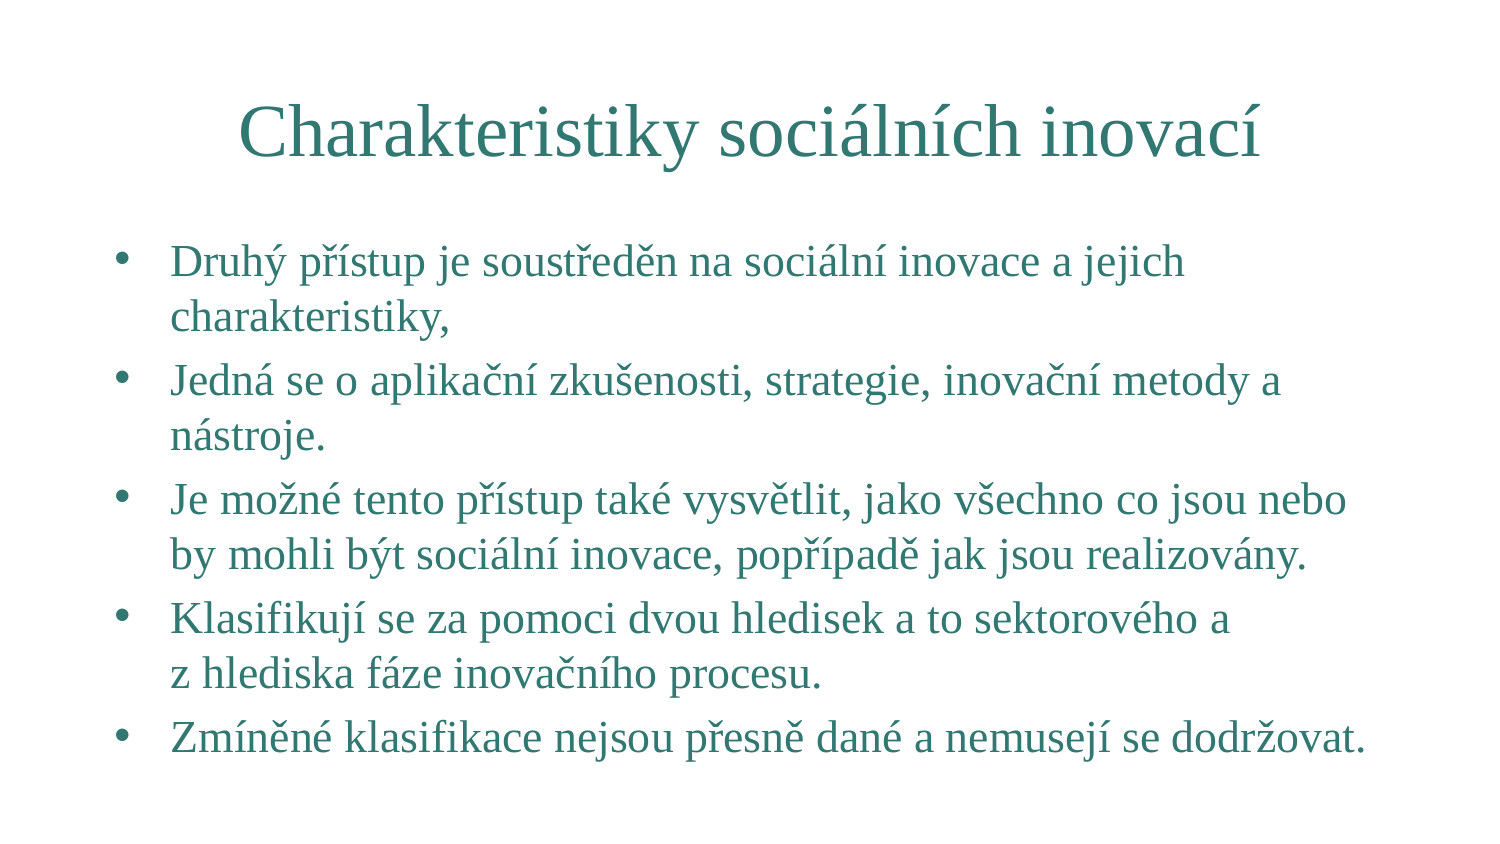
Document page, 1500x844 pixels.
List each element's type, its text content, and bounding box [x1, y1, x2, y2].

list Druhý přístup je soustředěn na sociální inovace a jejich charakteristiky, Jedná se o aplikační zkušenosti, strategie, inovační metody a nástroje. Je možné tento přístup také vysvětlit, jako všechno co jsou nebo by mohli být sociální inovace, popřípadě jak jsou realizovány. Klasifikují se za pomoci dvou hledisek a to sektorového a z hlediska fáze inovačního procesu. Zmíněné klasifikace nejsou přesně dané a nemusejí se dodržovat. [103, 224, 1397, 760]
title Charakteristiky sociálních inovací [103, 44, 1397, 208]
